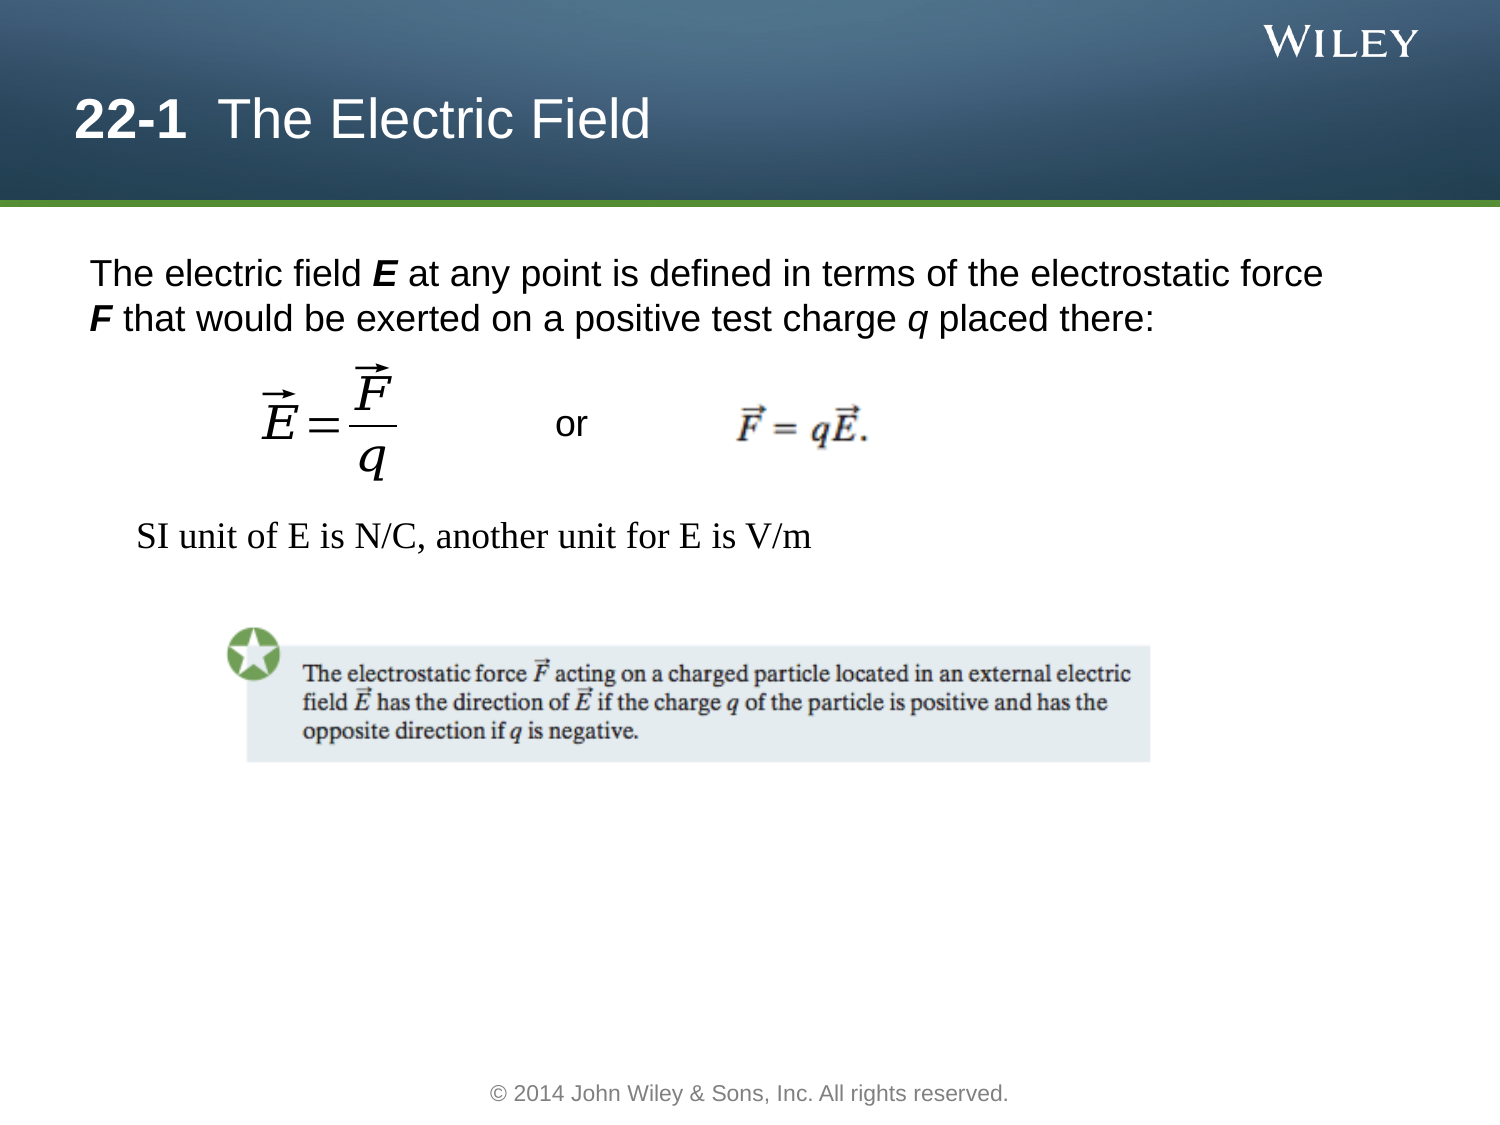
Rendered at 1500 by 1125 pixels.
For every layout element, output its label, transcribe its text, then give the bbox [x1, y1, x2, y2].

picture [223, 623, 1164, 781]
title 22-1 The Electric Field [74, 44, 1425, 191]
footer © 2014 John Wiley & Sons, Inc. All rights reserved. [294, 1058, 1206, 1125]
picture [0, 0, 1500, 207]
picture [721, 388, 880, 461]
text_box SI unit of E is N/C, another unit for E is V/m [83, 500, 828, 564]
text_box The electric field E at any point is defined in terms of the electrostatic force F that would be exerted on a positive test charge q placed there: [74, 241, 1368, 347]
text_box or [540, 391, 612, 452]
